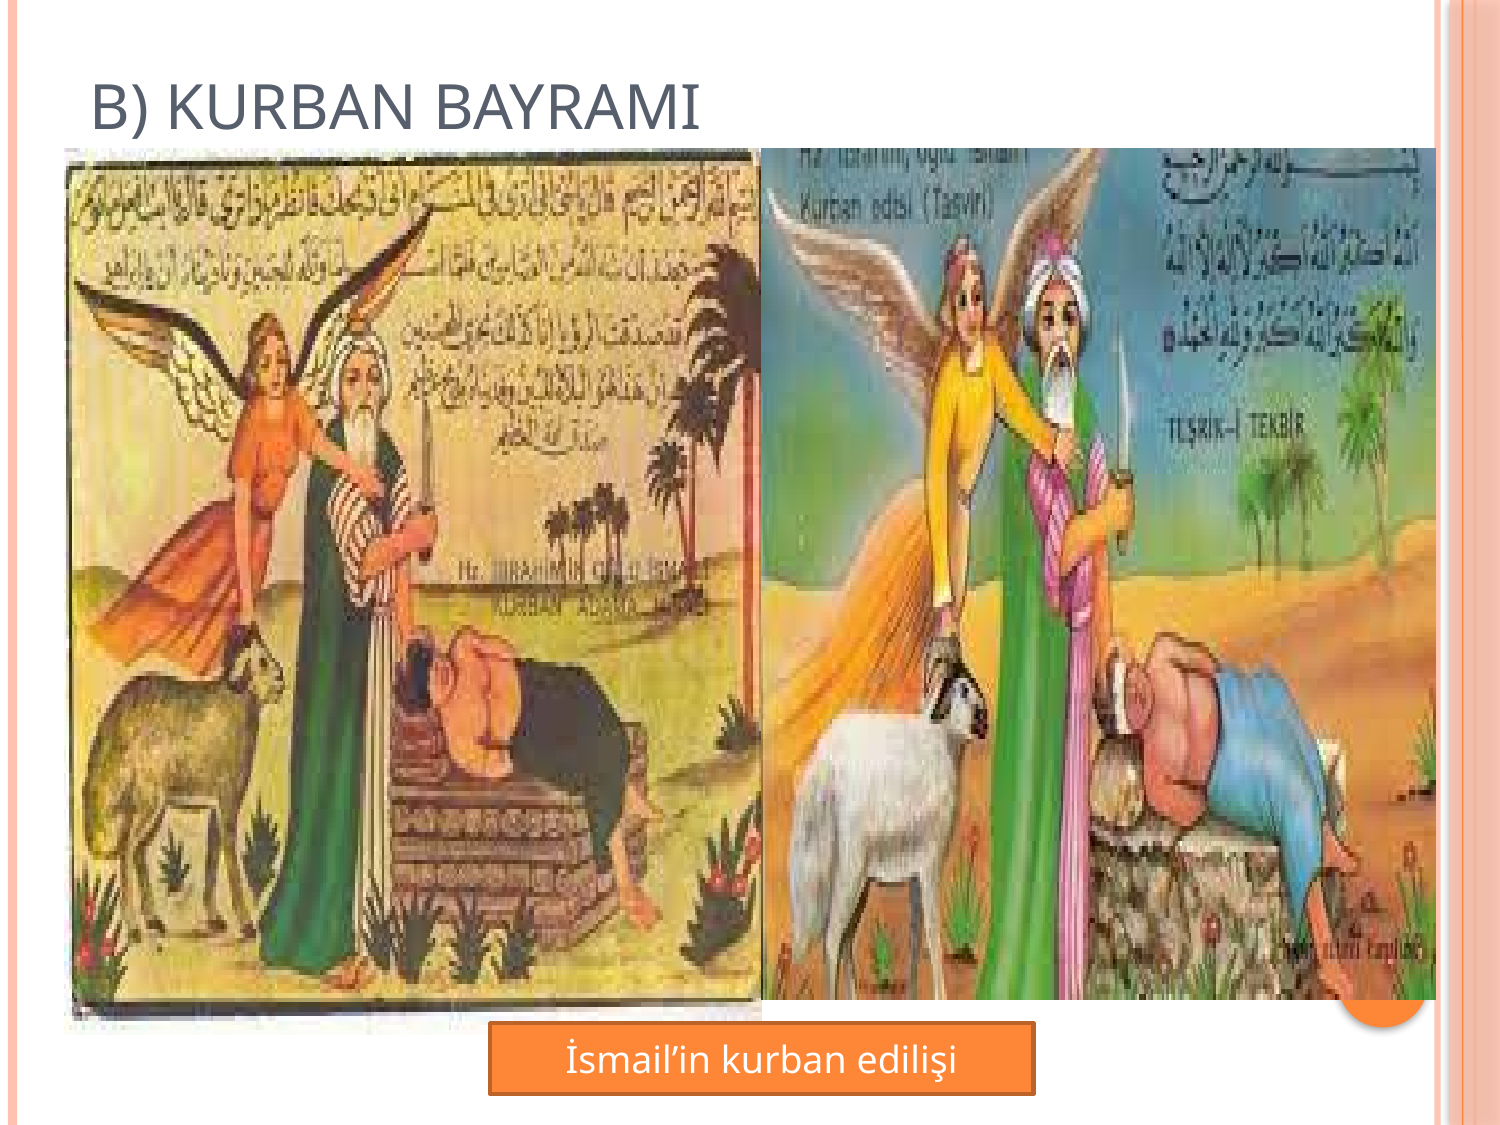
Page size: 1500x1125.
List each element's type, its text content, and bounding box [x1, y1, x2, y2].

text_box İsmail’in kurban edilişi [488, 1021, 1036, 1096]
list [64, 148, 763, 1036]
title b) KURBAN BAYRAMI [75, 0, 1425, 145]
picture [761, 148, 1436, 1000]
